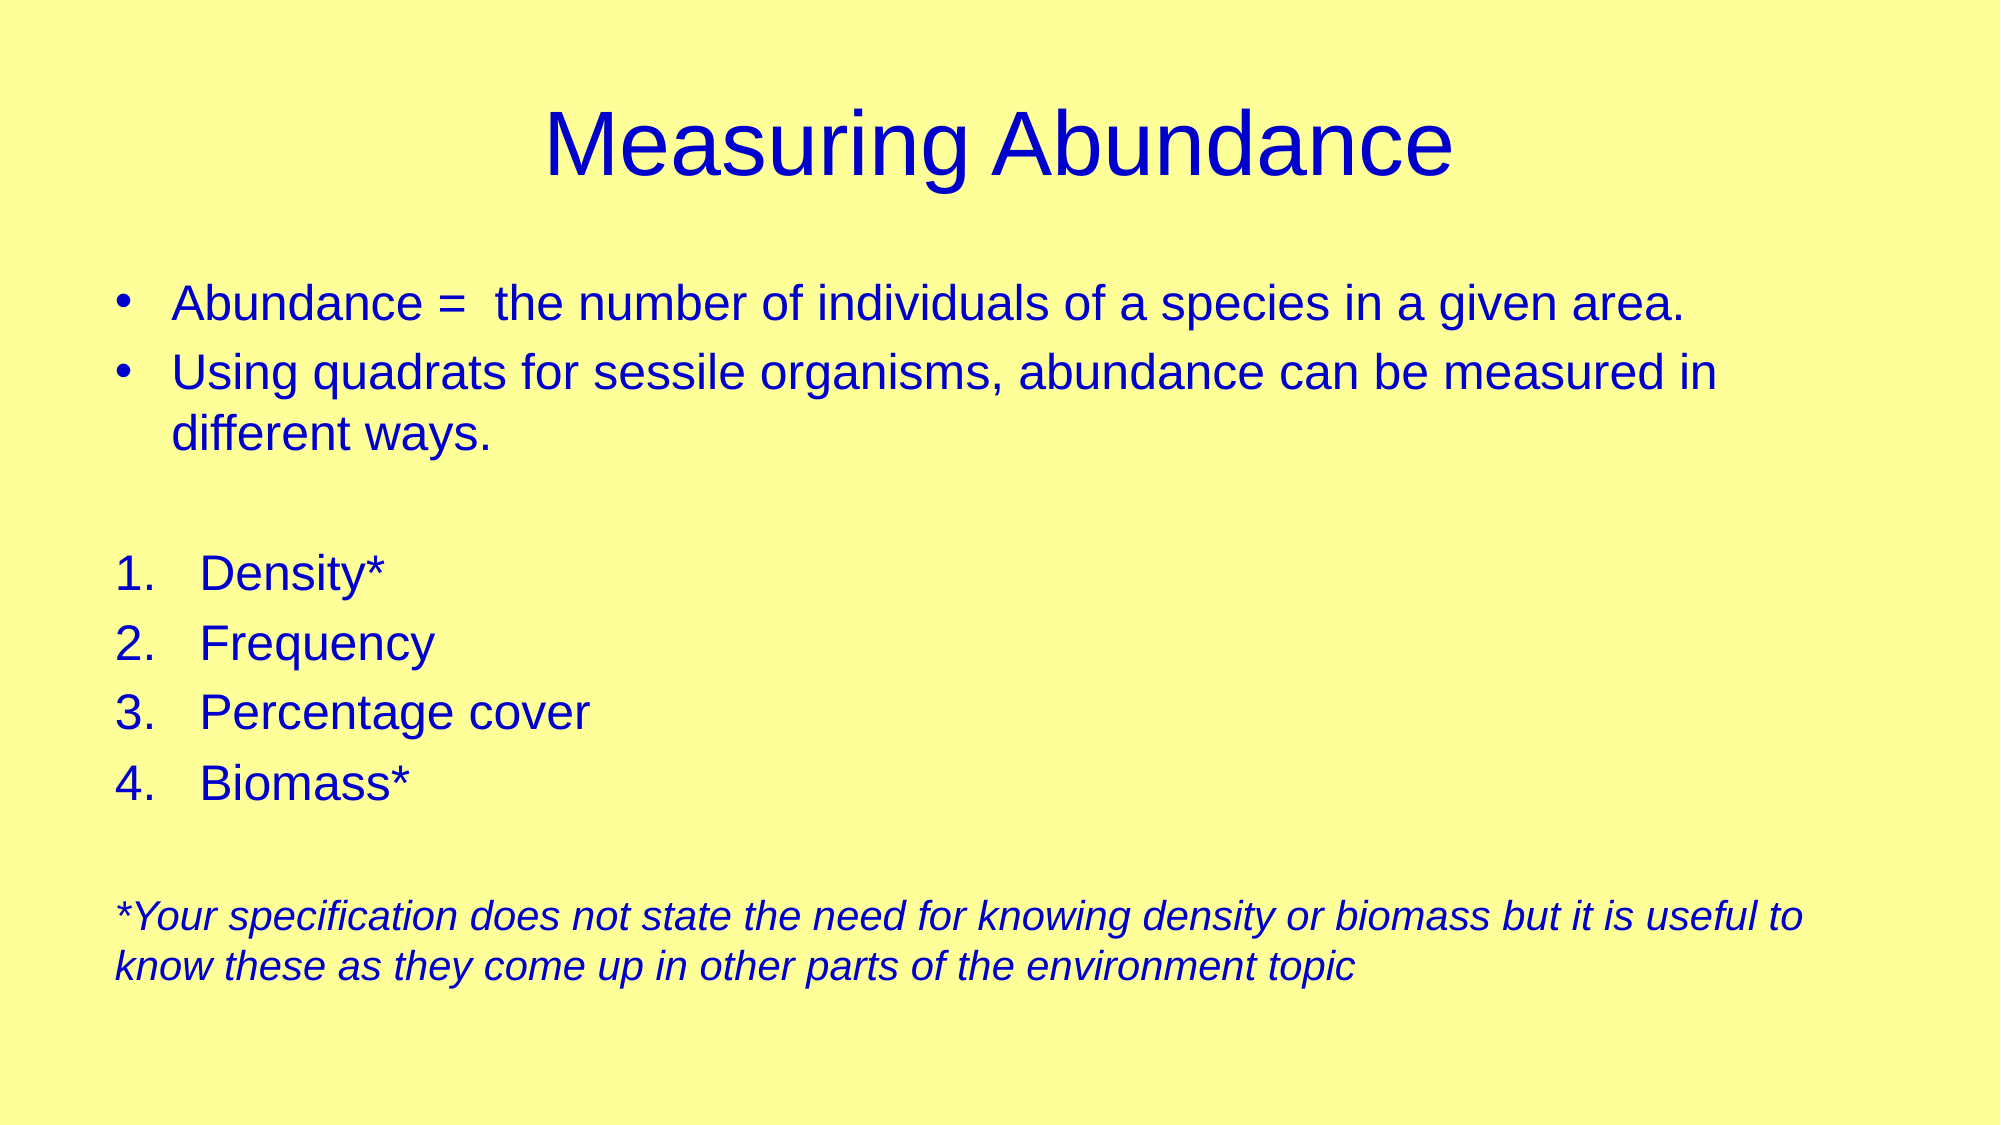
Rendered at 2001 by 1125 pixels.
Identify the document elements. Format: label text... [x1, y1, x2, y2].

list Abundance = the number of individuals of a species in a given area. Using quadrats for sessile organisms, abundance can be measured in different ways. Density* Frequency Percentage cover Biomass* *Your specification does not state the need for knowing density or biomass but it is useful to know these as they come up in other parts of the environment topic [99, 262, 1900, 1005]
title Measuring Abundance [99, 45, 1900, 233]
